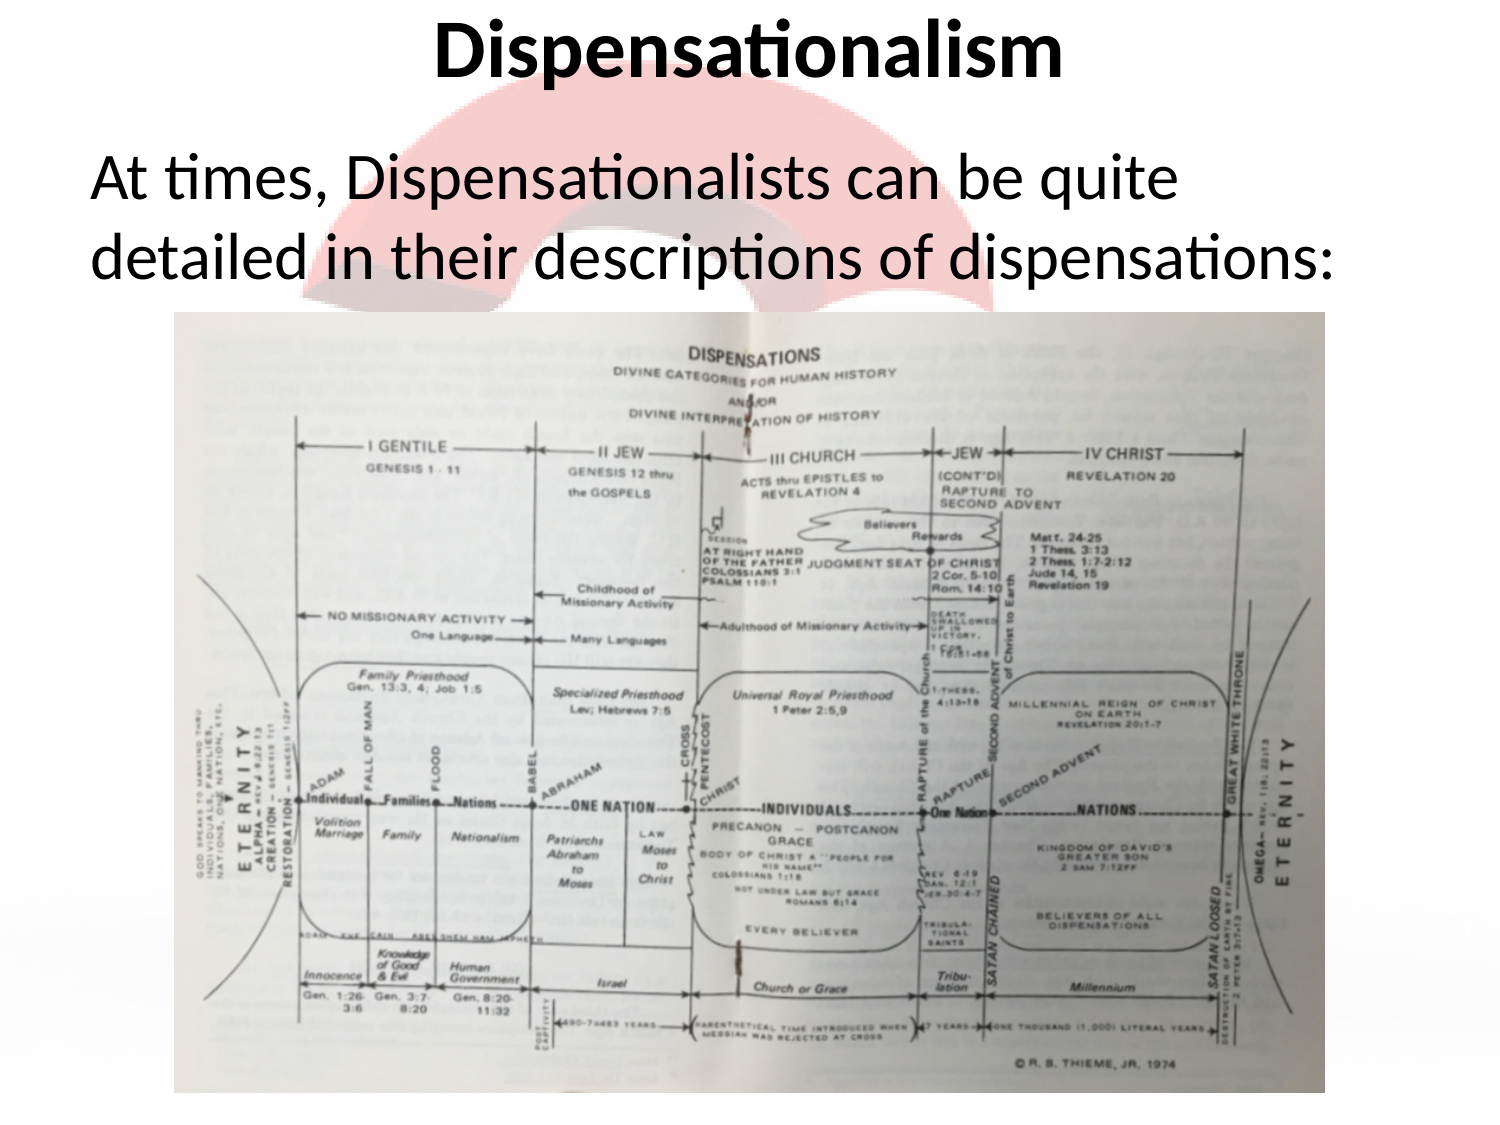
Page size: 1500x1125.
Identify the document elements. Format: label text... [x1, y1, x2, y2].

list At times, Dispensationalists can be quite detailed in their descriptions of dispensations: [74, 124, 1426, 313]
picture [174, 312, 1326, 1093]
title Dispensationalism [0, 0, 1500, 88]
